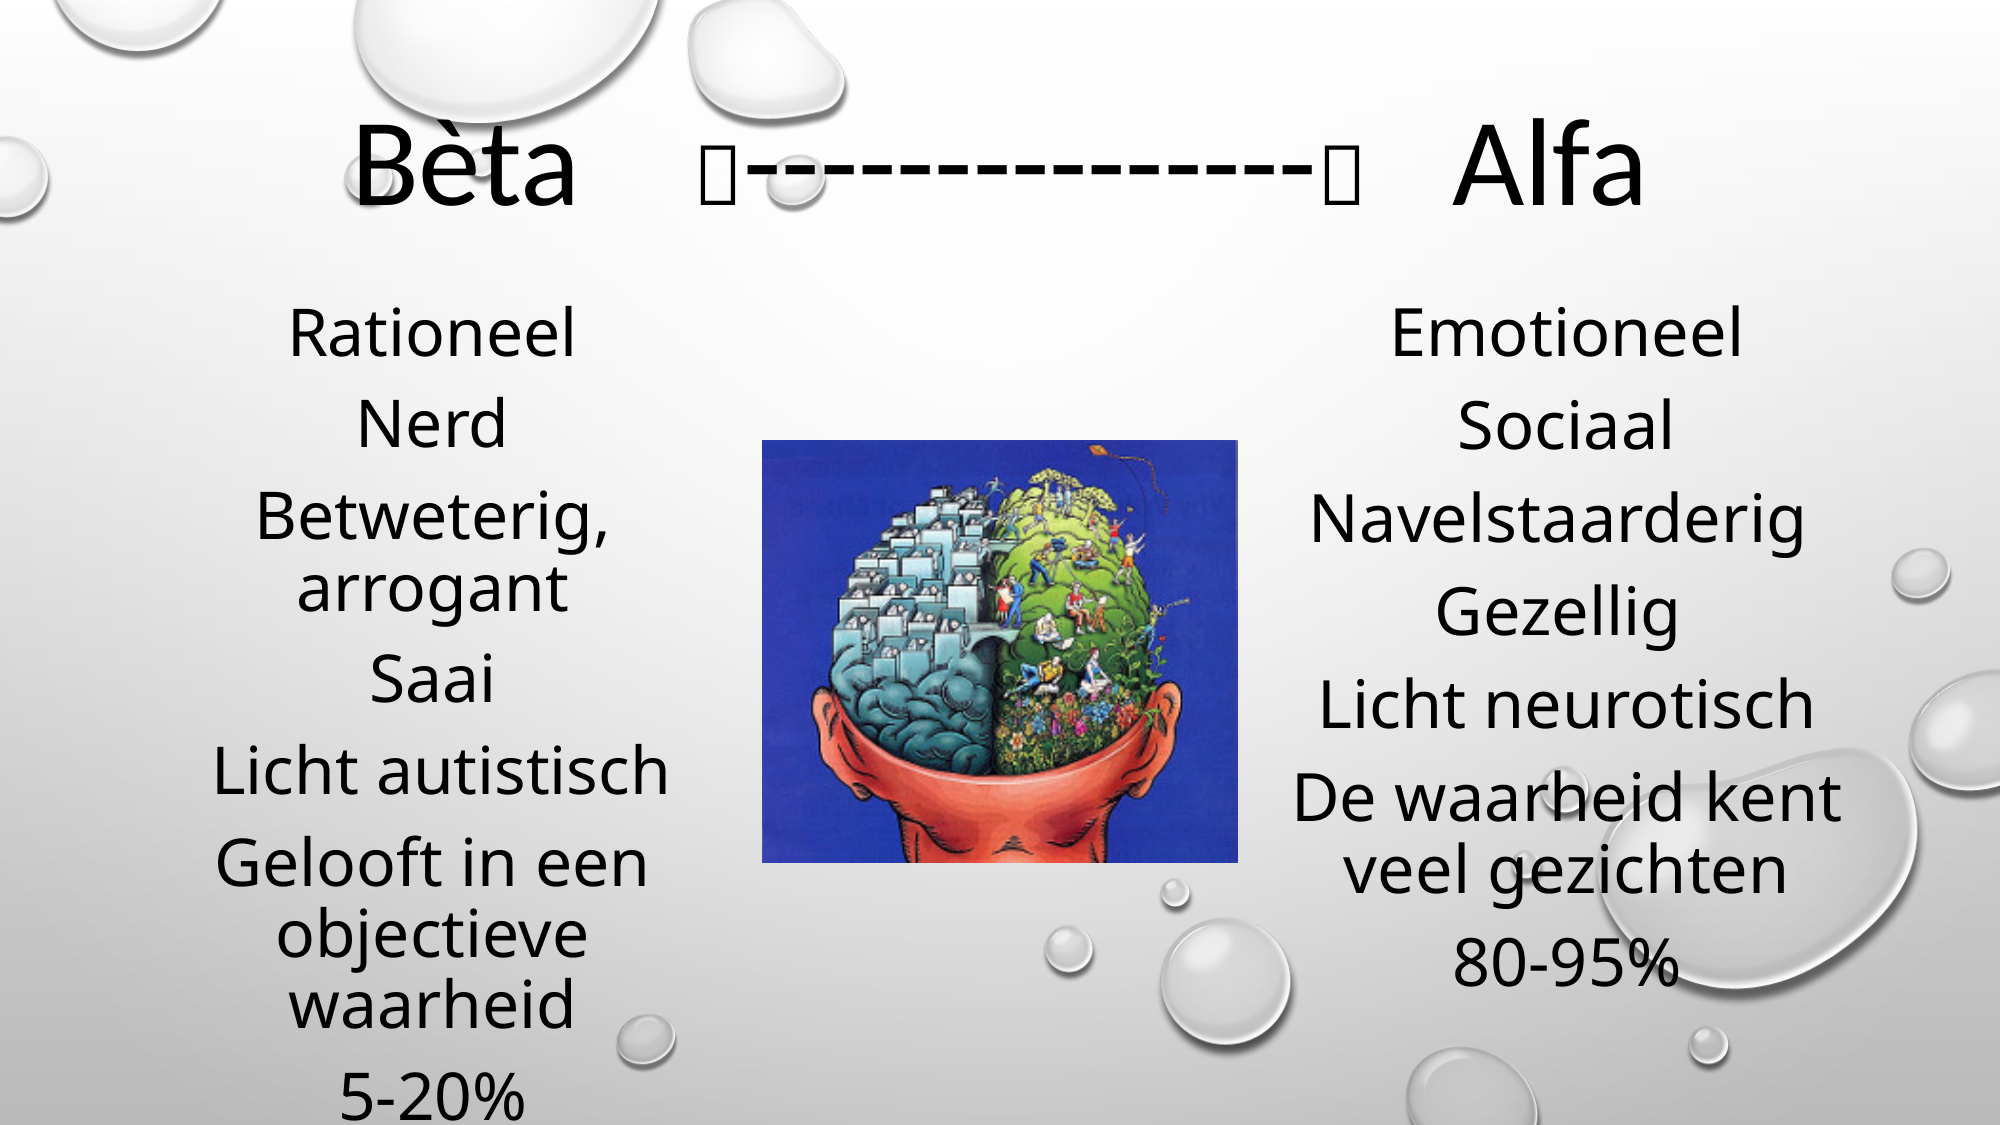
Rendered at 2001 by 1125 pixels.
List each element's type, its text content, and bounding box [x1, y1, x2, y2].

text_box Emotioneel Sociaal Navelstaarderig Gezellig Licht neurotisch De waarheid kent veel gezichten 80-95% [1271, 291, 1863, 1125]
picture [0, 0, 2000, 1125]
text_box Bèta --------------- Alfa [137, 88, 1863, 240]
text_box Rationeel Nerd Betweterig, arrogant Saai Licht autistisch Gelooft in een objectieve waarheid 5-20% [137, 291, 728, 1125]
